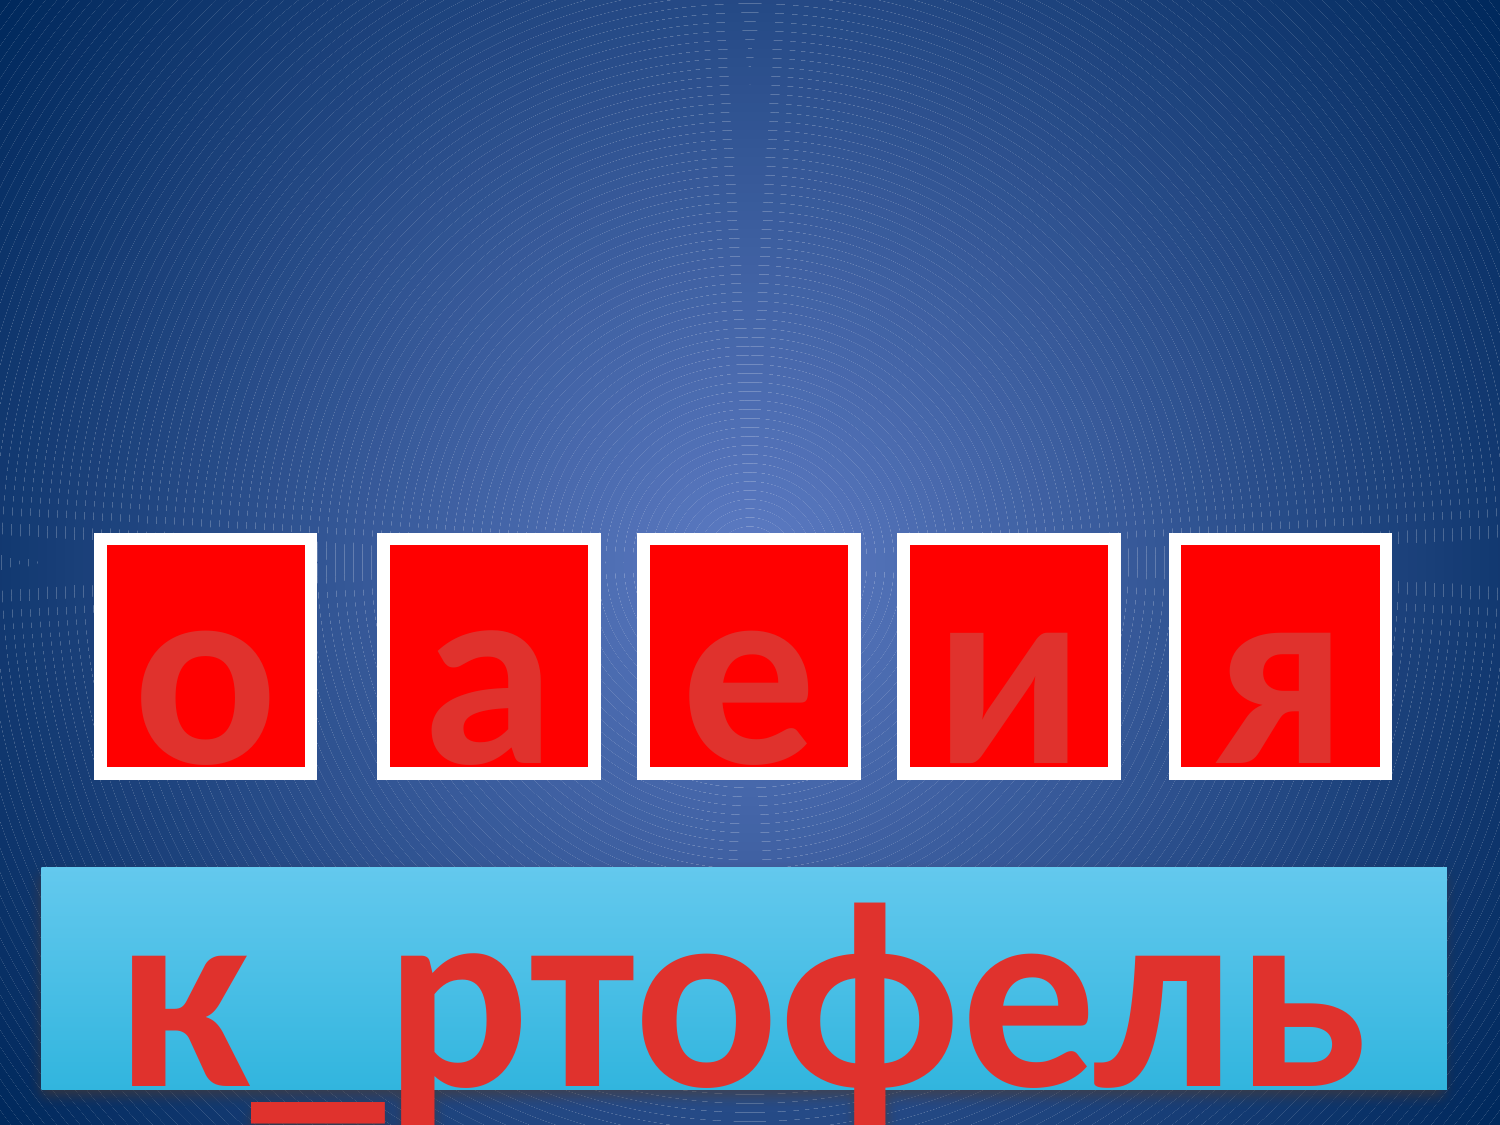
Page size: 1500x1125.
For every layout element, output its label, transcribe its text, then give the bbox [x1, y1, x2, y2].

text_box я [1175, 538, 1387, 774]
text_box к_ртофель [41, 867, 1447, 1090]
text_box а [383, 538, 595, 774]
text_box о [100, 538, 312, 774]
text_box е [643, 538, 855, 774]
text_box и [903, 538, 1115, 774]
